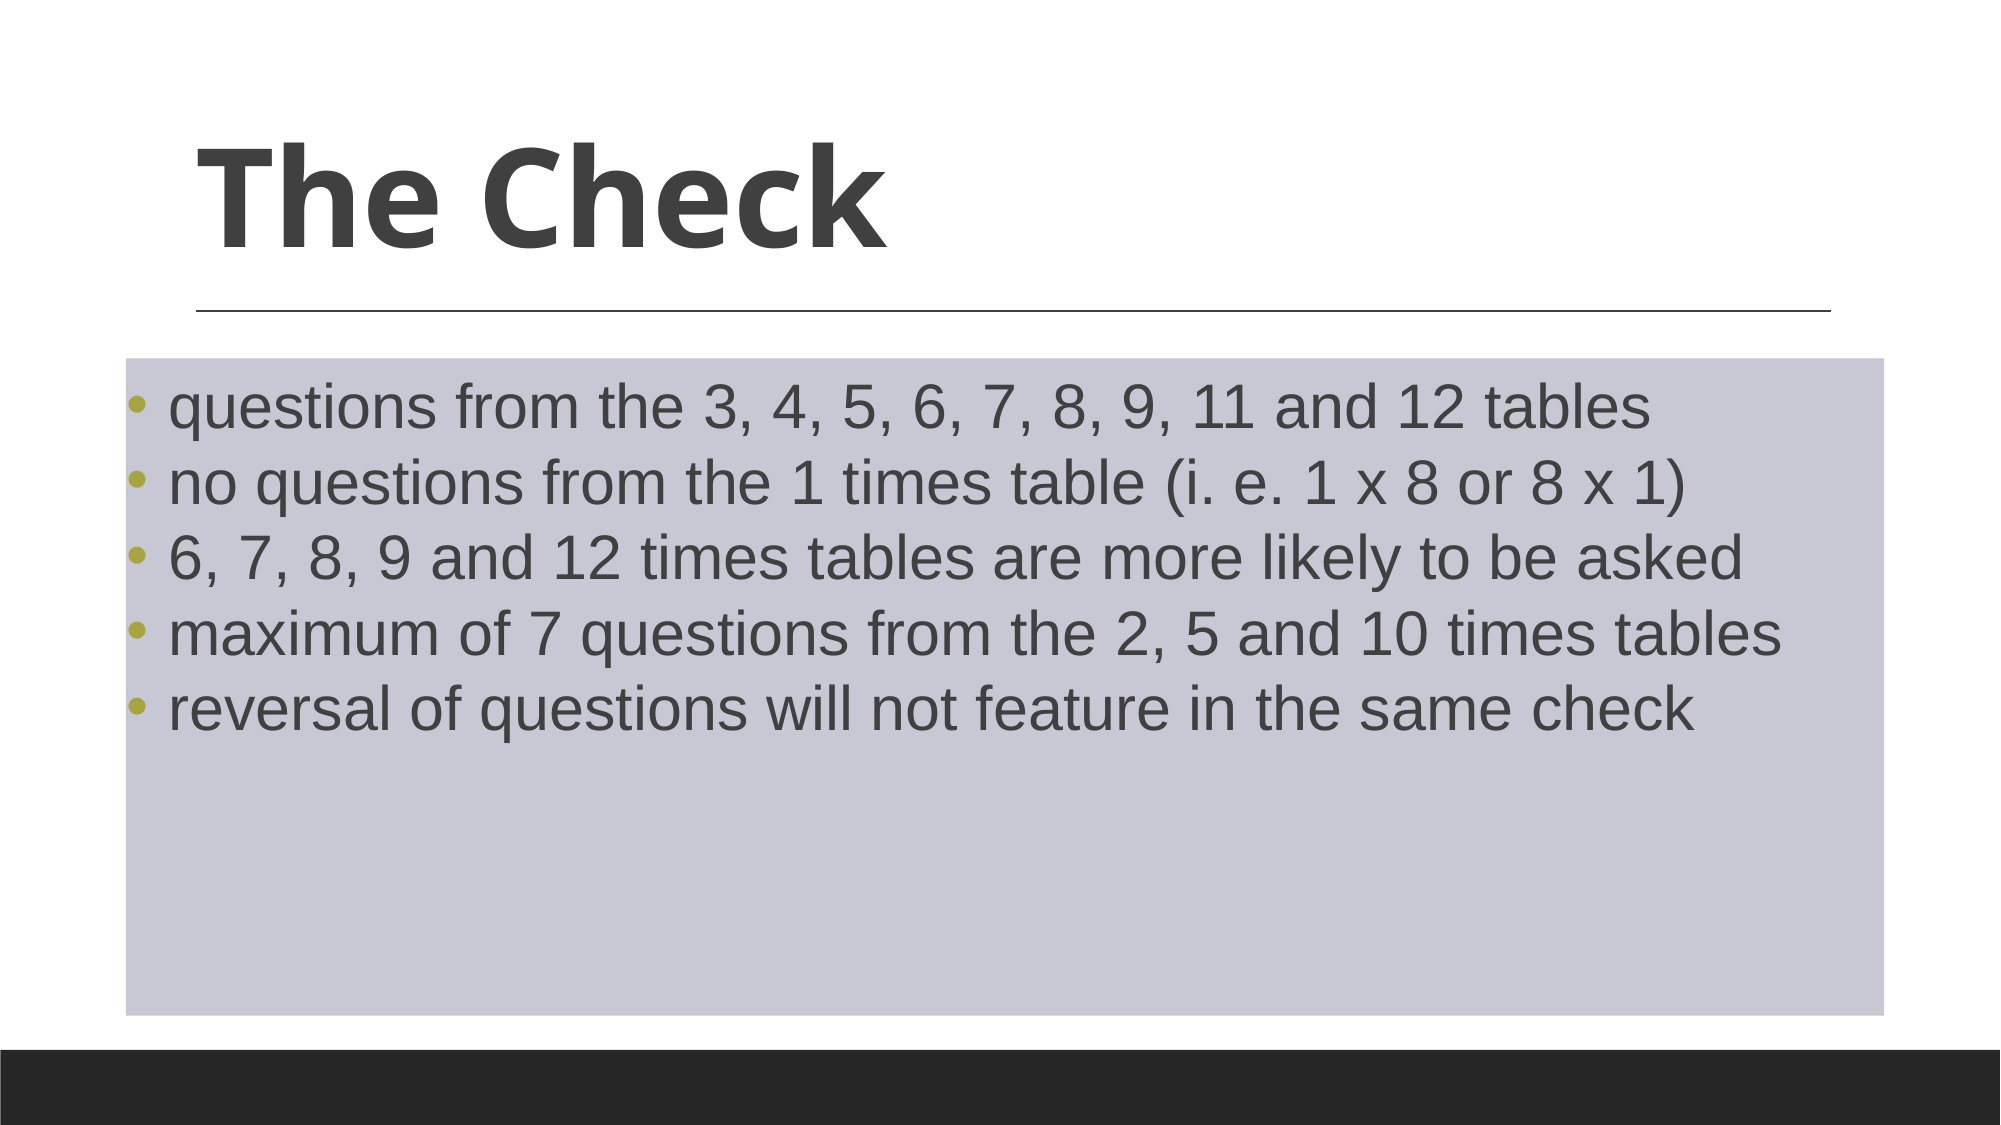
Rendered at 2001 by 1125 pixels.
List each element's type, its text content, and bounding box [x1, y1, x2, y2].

list questions from the 3, 4, 5, 6, 7, 8, 9, 11 and 12 tables no questions from the 1 times table (i. e. 1 x 8 or 8 x 1) 6, 7, 8, 9 and 12 times tables are more likely to be asked maximum of 7 questions from the 2, 5 and 10 times tables reversal of questions will not feature in the same check [125, 358, 1885, 1016]
title The Check [180, 47, 1830, 285]
